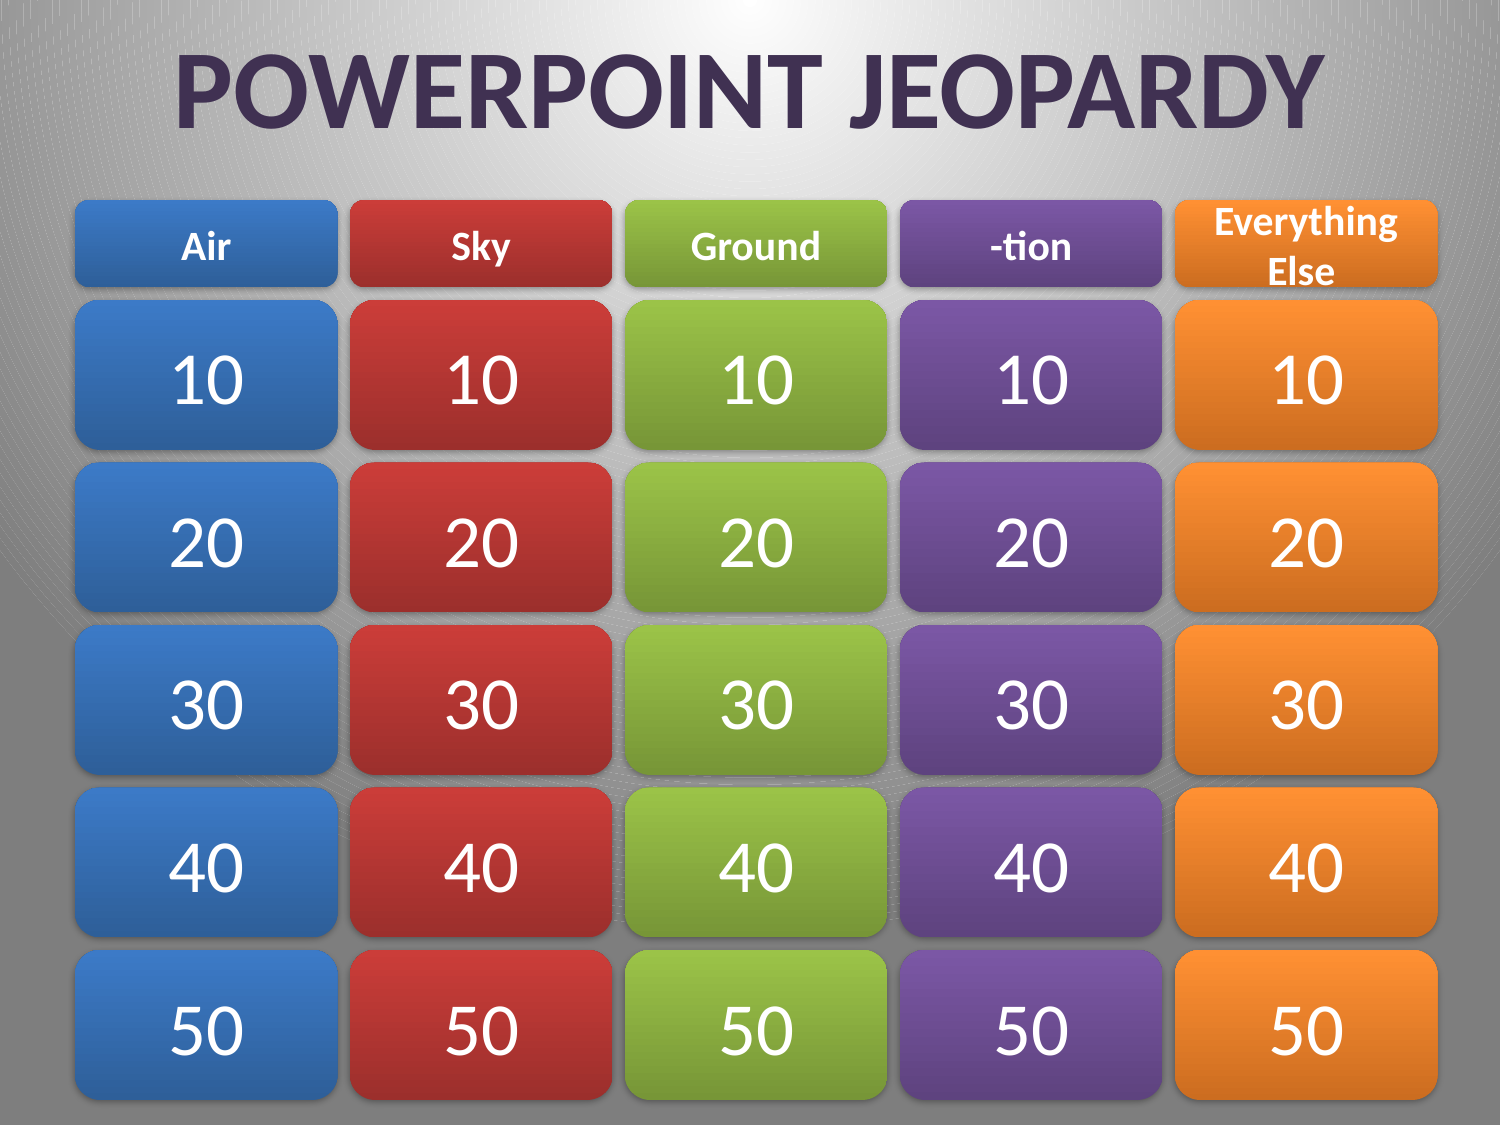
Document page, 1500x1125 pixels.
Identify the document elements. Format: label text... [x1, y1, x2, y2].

text_box 30 [75, 624, 338, 775]
text_box 10 [1175, 299, 1438, 450]
text_box 20 [1175, 462, 1438, 613]
text_box Ground [624, 199, 888, 288]
text_box 40 [1175, 787, 1438, 938]
text_box 40 [75, 787, 338, 938]
text_box -tion [900, 199, 1163, 288]
text_box 10 [624, 299, 888, 450]
text_box 30 [624, 624, 888, 775]
text_box 50 [350, 949, 613, 1100]
text_box 50 [1175, 949, 1438, 1100]
text_box Sky [350, 199, 613, 288]
text_box 50 [900, 949, 1163, 1100]
text_box 20 [624, 462, 888, 613]
text_box 50 [75, 949, 338, 1100]
text_box Everything Else [1175, 199, 1438, 288]
text_box 40 [624, 787, 888, 938]
text_box 30 [350, 624, 613, 775]
text_box 10 [75, 299, 338, 450]
text_box 10 [900, 299, 1163, 450]
title POWERPOINT JEOPARDY [74, 0, 1426, 201]
text_box 30 [1175, 624, 1438, 775]
text_box 40 [350, 787, 613, 938]
text_box 30 [900, 624, 1163, 775]
text_box 20 [900, 462, 1163, 613]
text_box 20 [350, 462, 613, 613]
text_box 50 [624, 949, 888, 1100]
text_box 40 [900, 787, 1163, 938]
text_box 10 [350, 299, 613, 450]
text_box Air [75, 199, 338, 288]
text_box 20 [75, 462, 338, 613]
